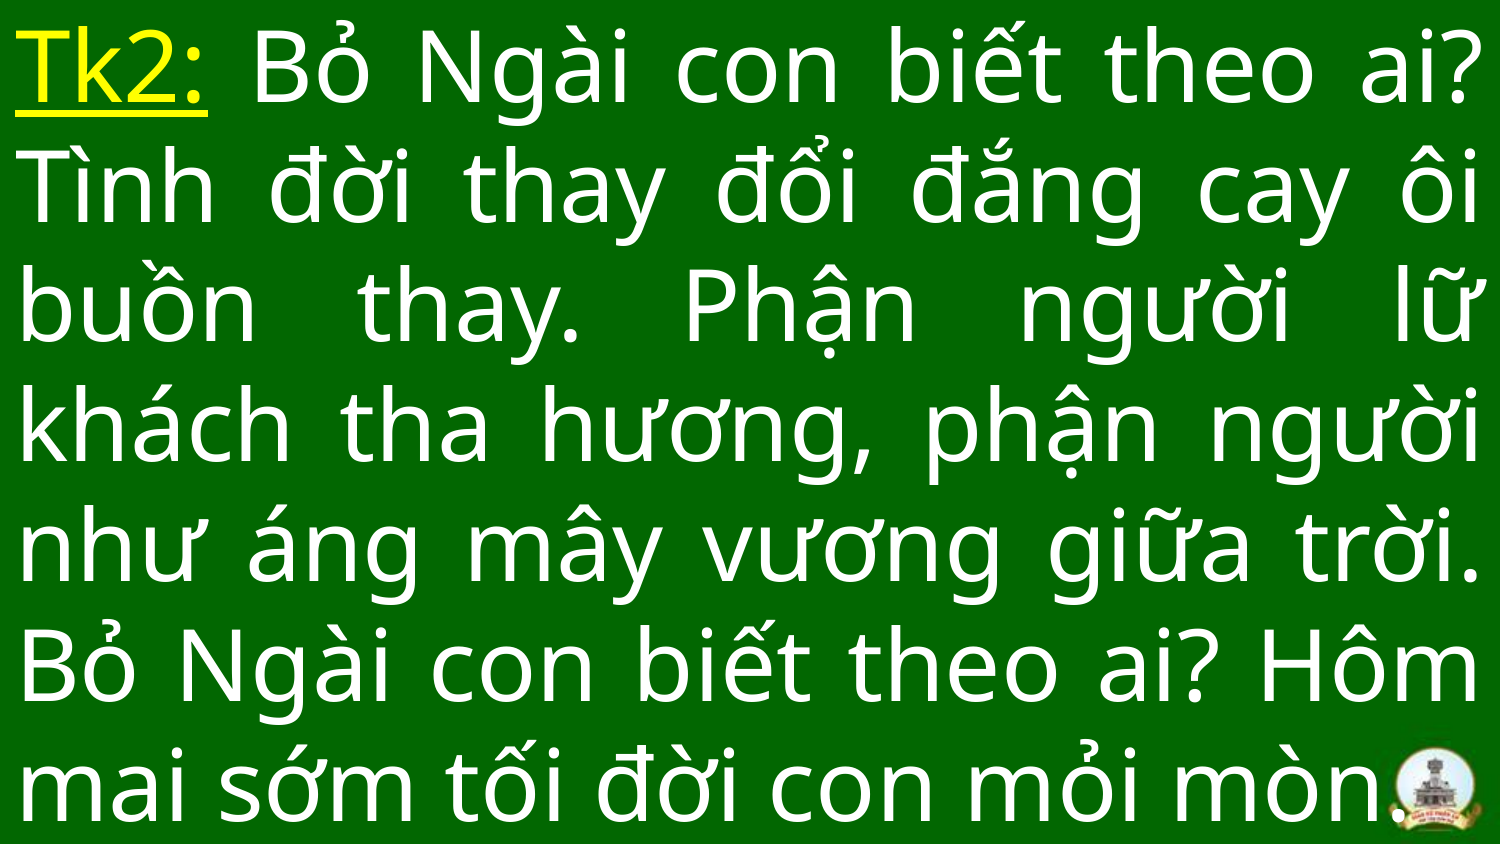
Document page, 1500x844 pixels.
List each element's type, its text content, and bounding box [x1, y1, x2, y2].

title Tk2: Bỏ Ngài con biết theo ai? Tình đời thay đổi đắng cay ôi buồn thay. Phận người lữ khách tha hương, phận người như áng mây vương giữa trời. Bỏ Ngài con biết theo ai? Hôm mai sớm tối đời con mỏi mòn. [0, 0, 1500, 844]
